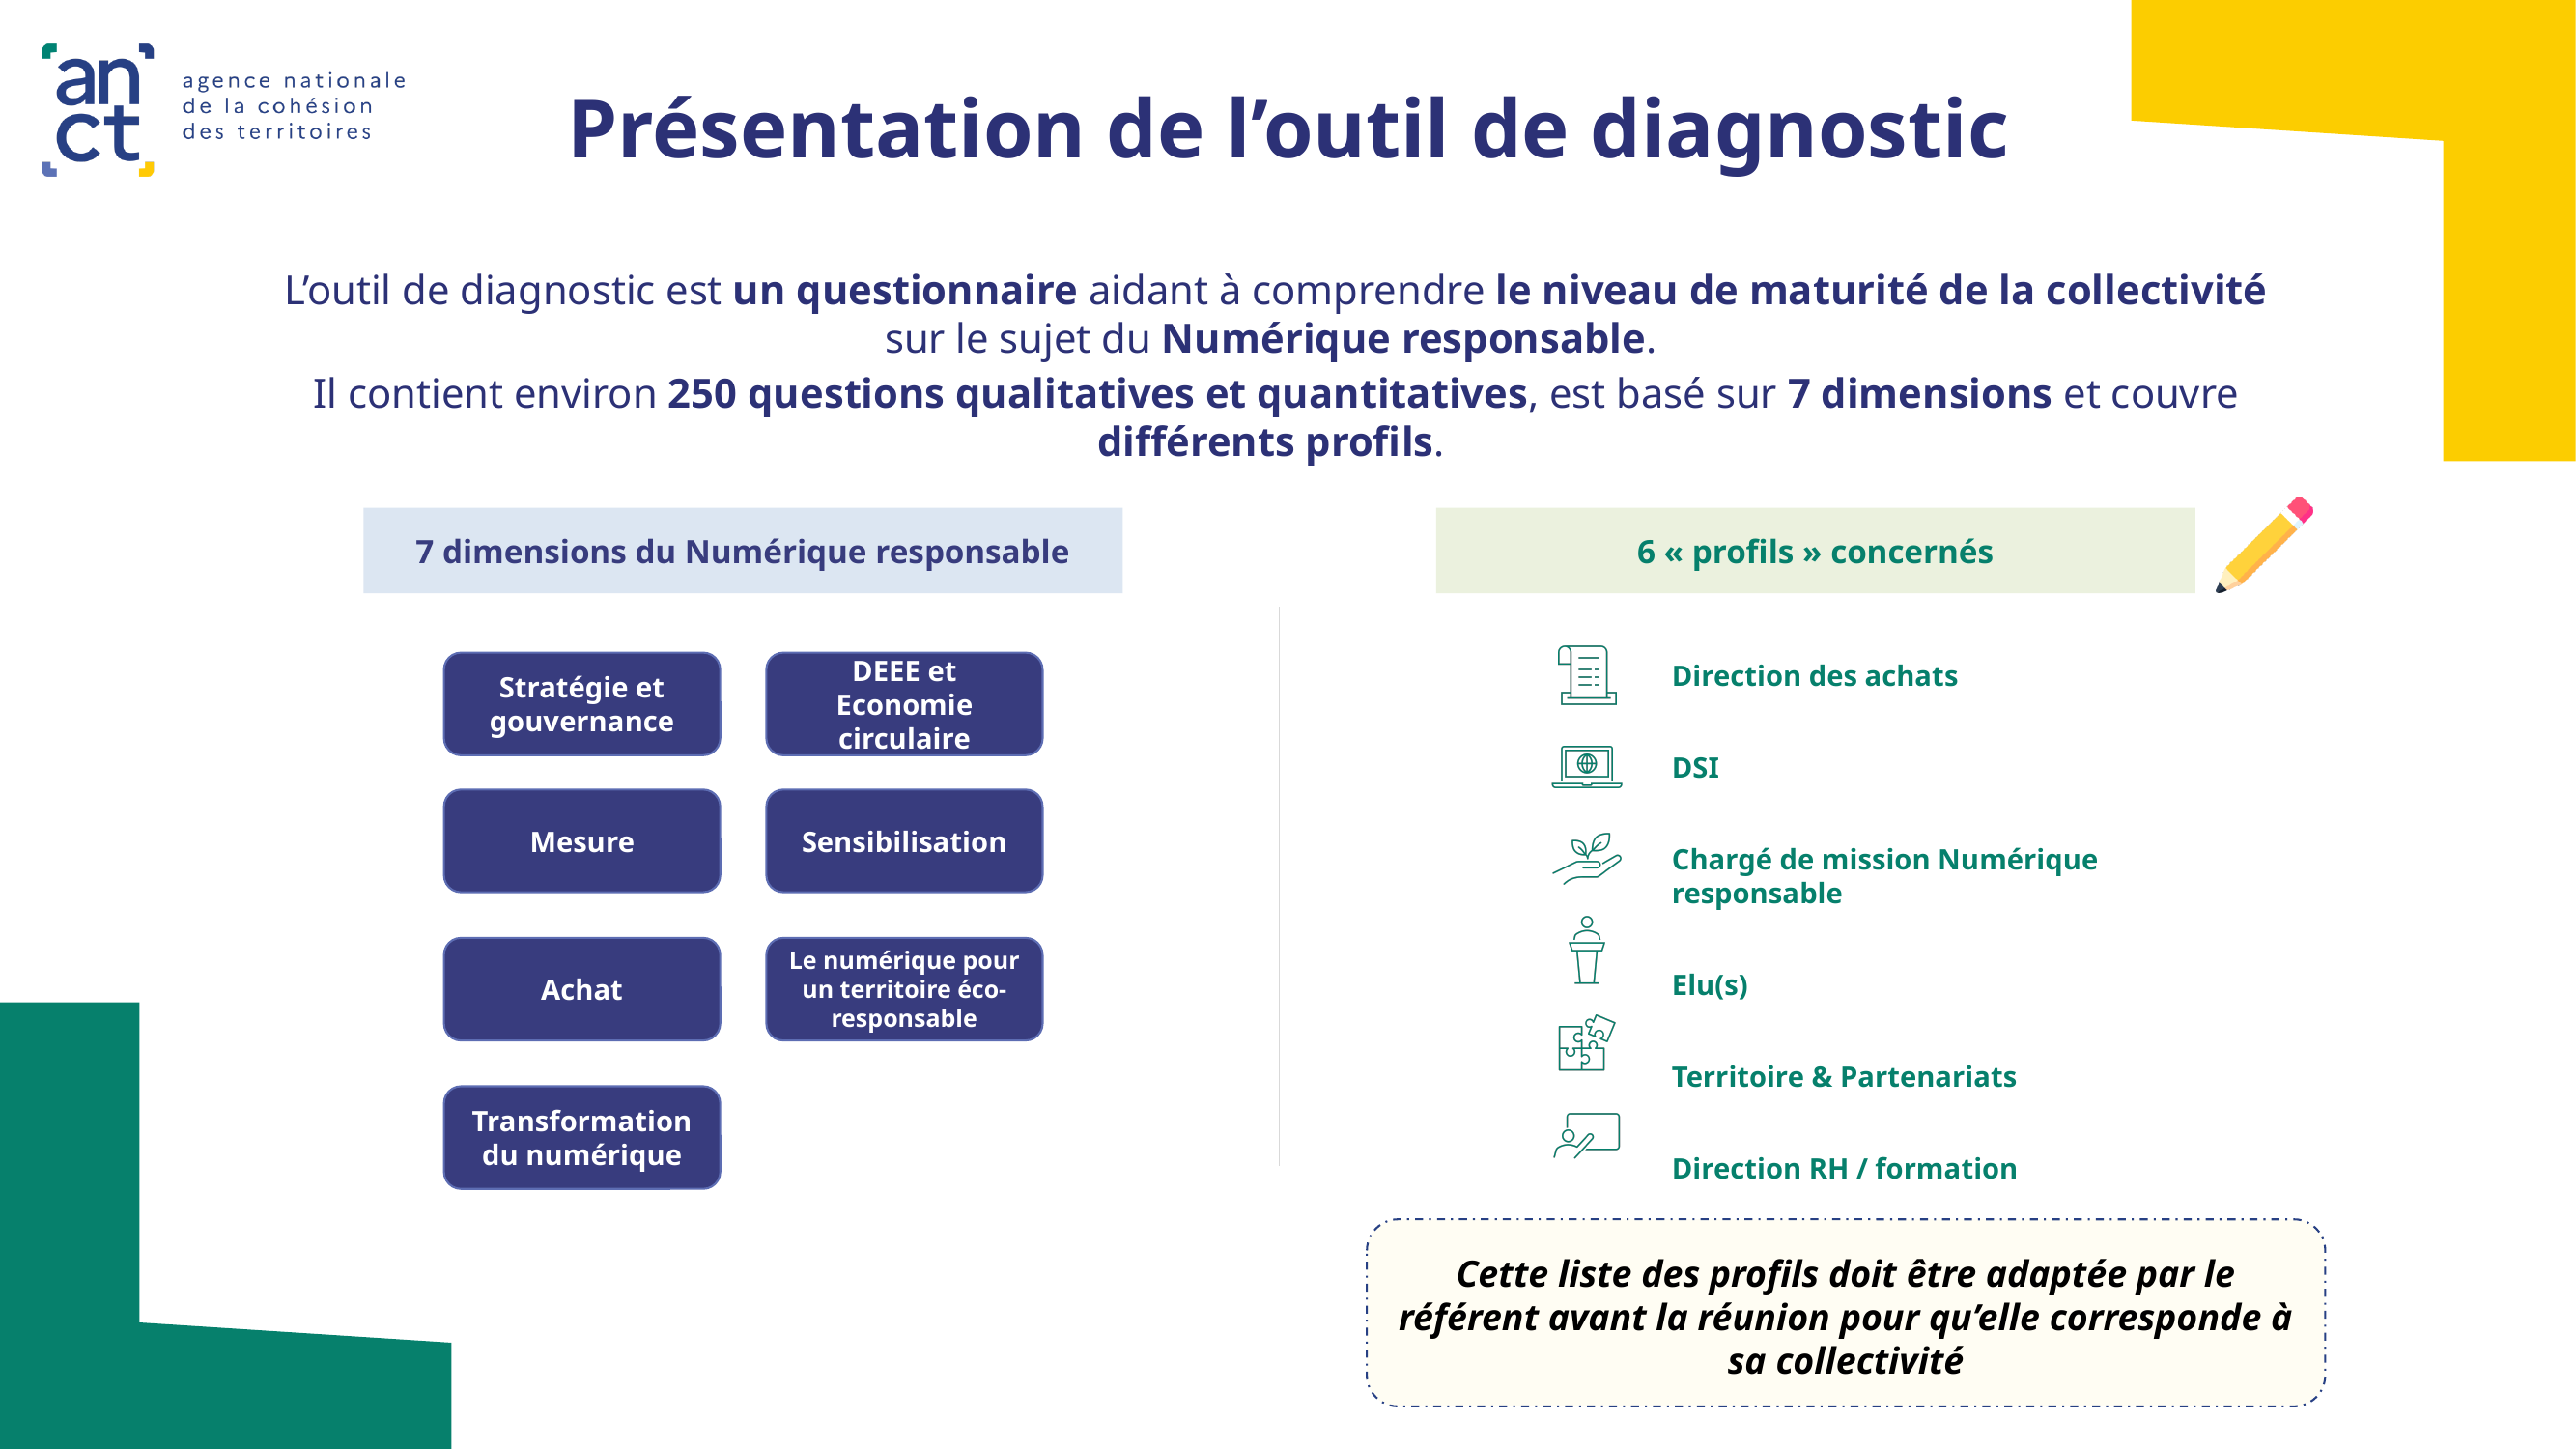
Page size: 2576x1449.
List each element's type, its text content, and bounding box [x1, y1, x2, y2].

text_box Direction des achats DSI Chargé de mission Numérique responsable Elu(s) Territoire & Partenariats Direction RH / formation [1671, 656, 2178, 1185]
text_box Cette liste des profils doit être adaptée par le référent avant la réunion pour qu’elle corresponde à sa collectivité [1367, 1219, 2326, 1406]
picture [1549, 1097, 1625, 1172]
picture [1549, 821, 1625, 895]
picture [1549, 638, 1625, 712]
picture [1549, 1005, 1625, 1080]
picture [2216, 496, 2313, 594]
text_box 7 dimensions du Numérique responsable [363, 507, 1123, 594]
picture [1549, 913, 1625, 988]
picture [42, 43, 405, 177]
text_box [443, 652, 1043, 1190]
title Présentation de l’outil de diagnostic [158, 74, 2418, 320]
picture [1549, 729, 1625, 804]
text_box 6 « profils » concernés [1435, 507, 2195, 594]
text_box L’outil de diagnostic est un questionnaire aidant à comprendre le niveau de maturité de la collectivité sur le sujet du Numérique responsable. Il contient environ 250 questions qualitatives et quantitatives, est basé sur 7 dimensions et couvre différents profils. [249, 320, 2304, 440]
